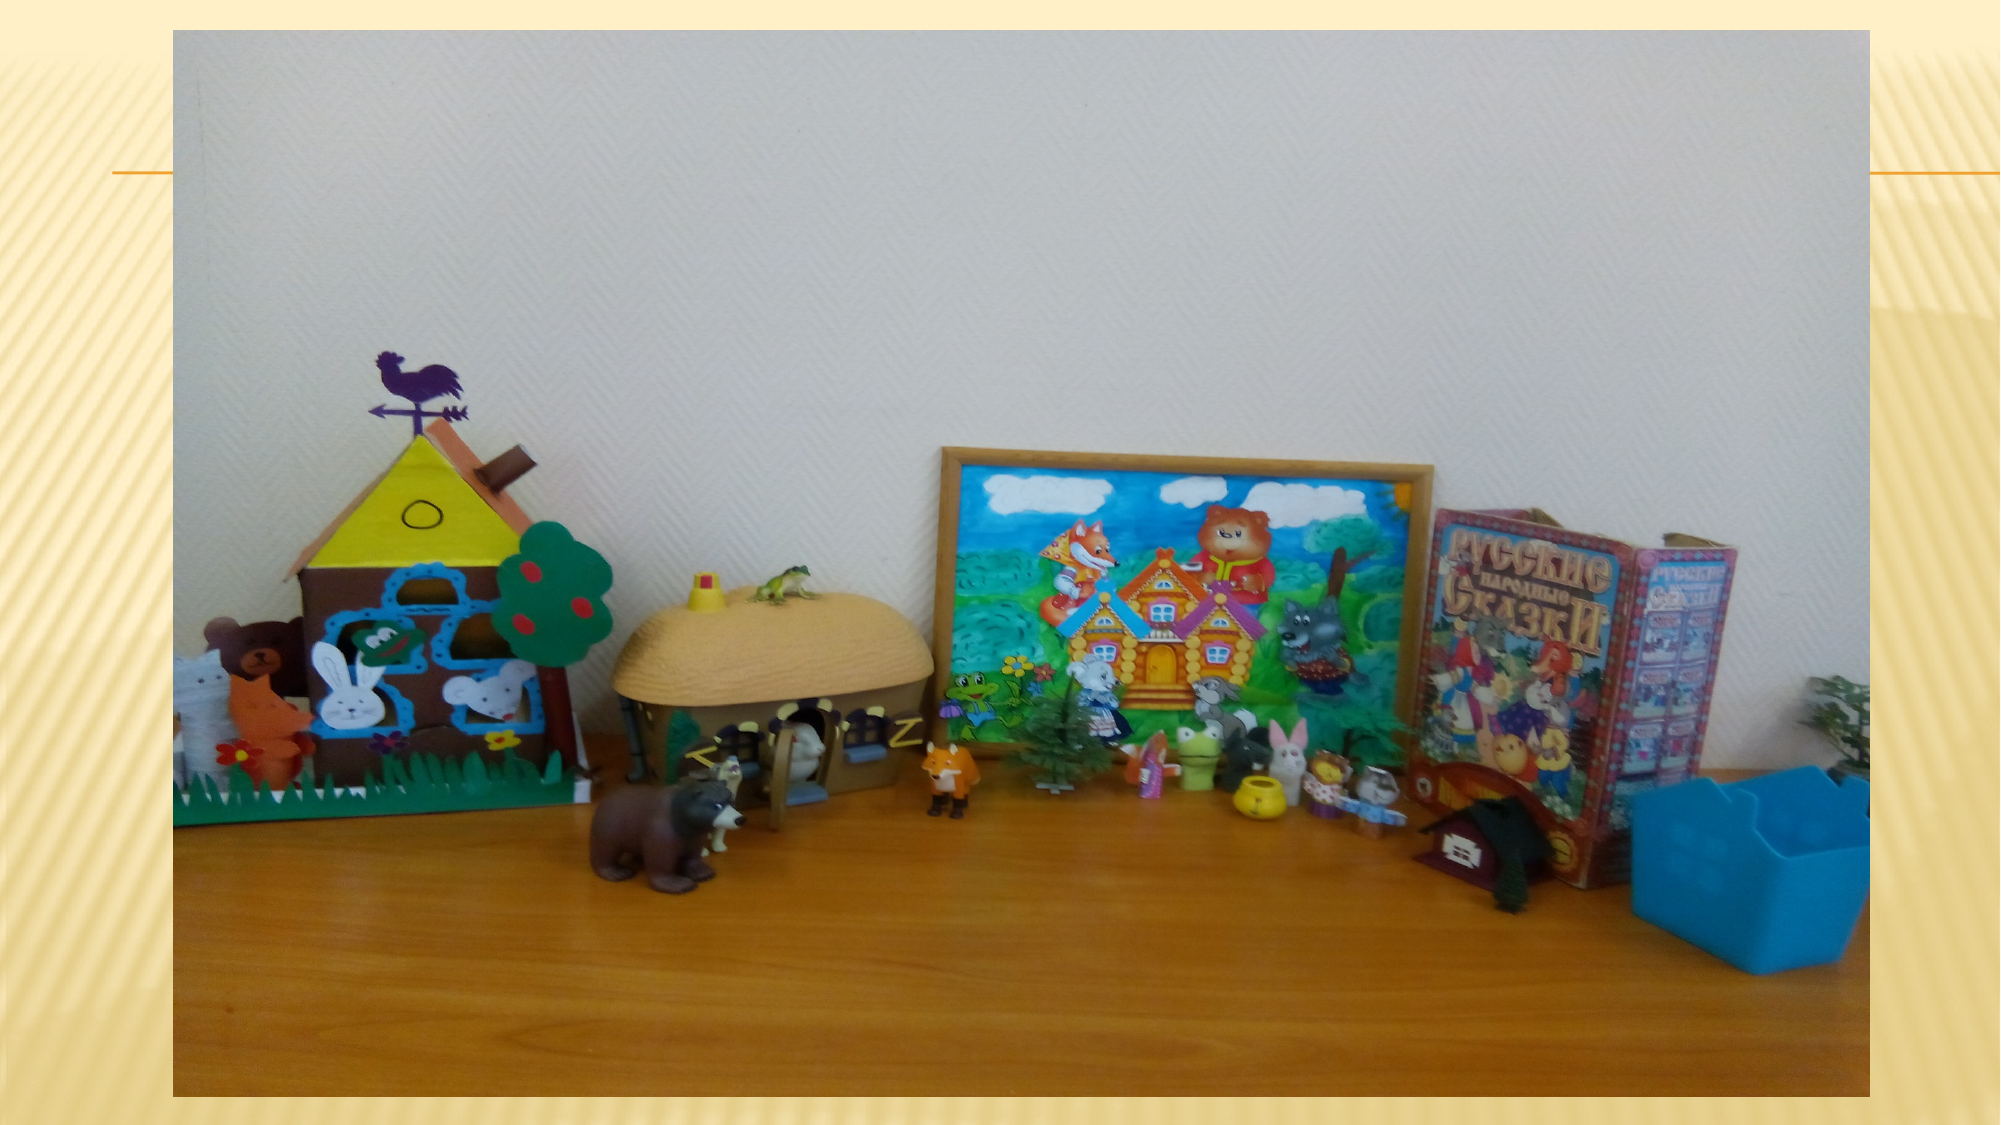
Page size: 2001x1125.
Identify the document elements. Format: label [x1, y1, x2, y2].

list [172, 30, 1870, 1097]
